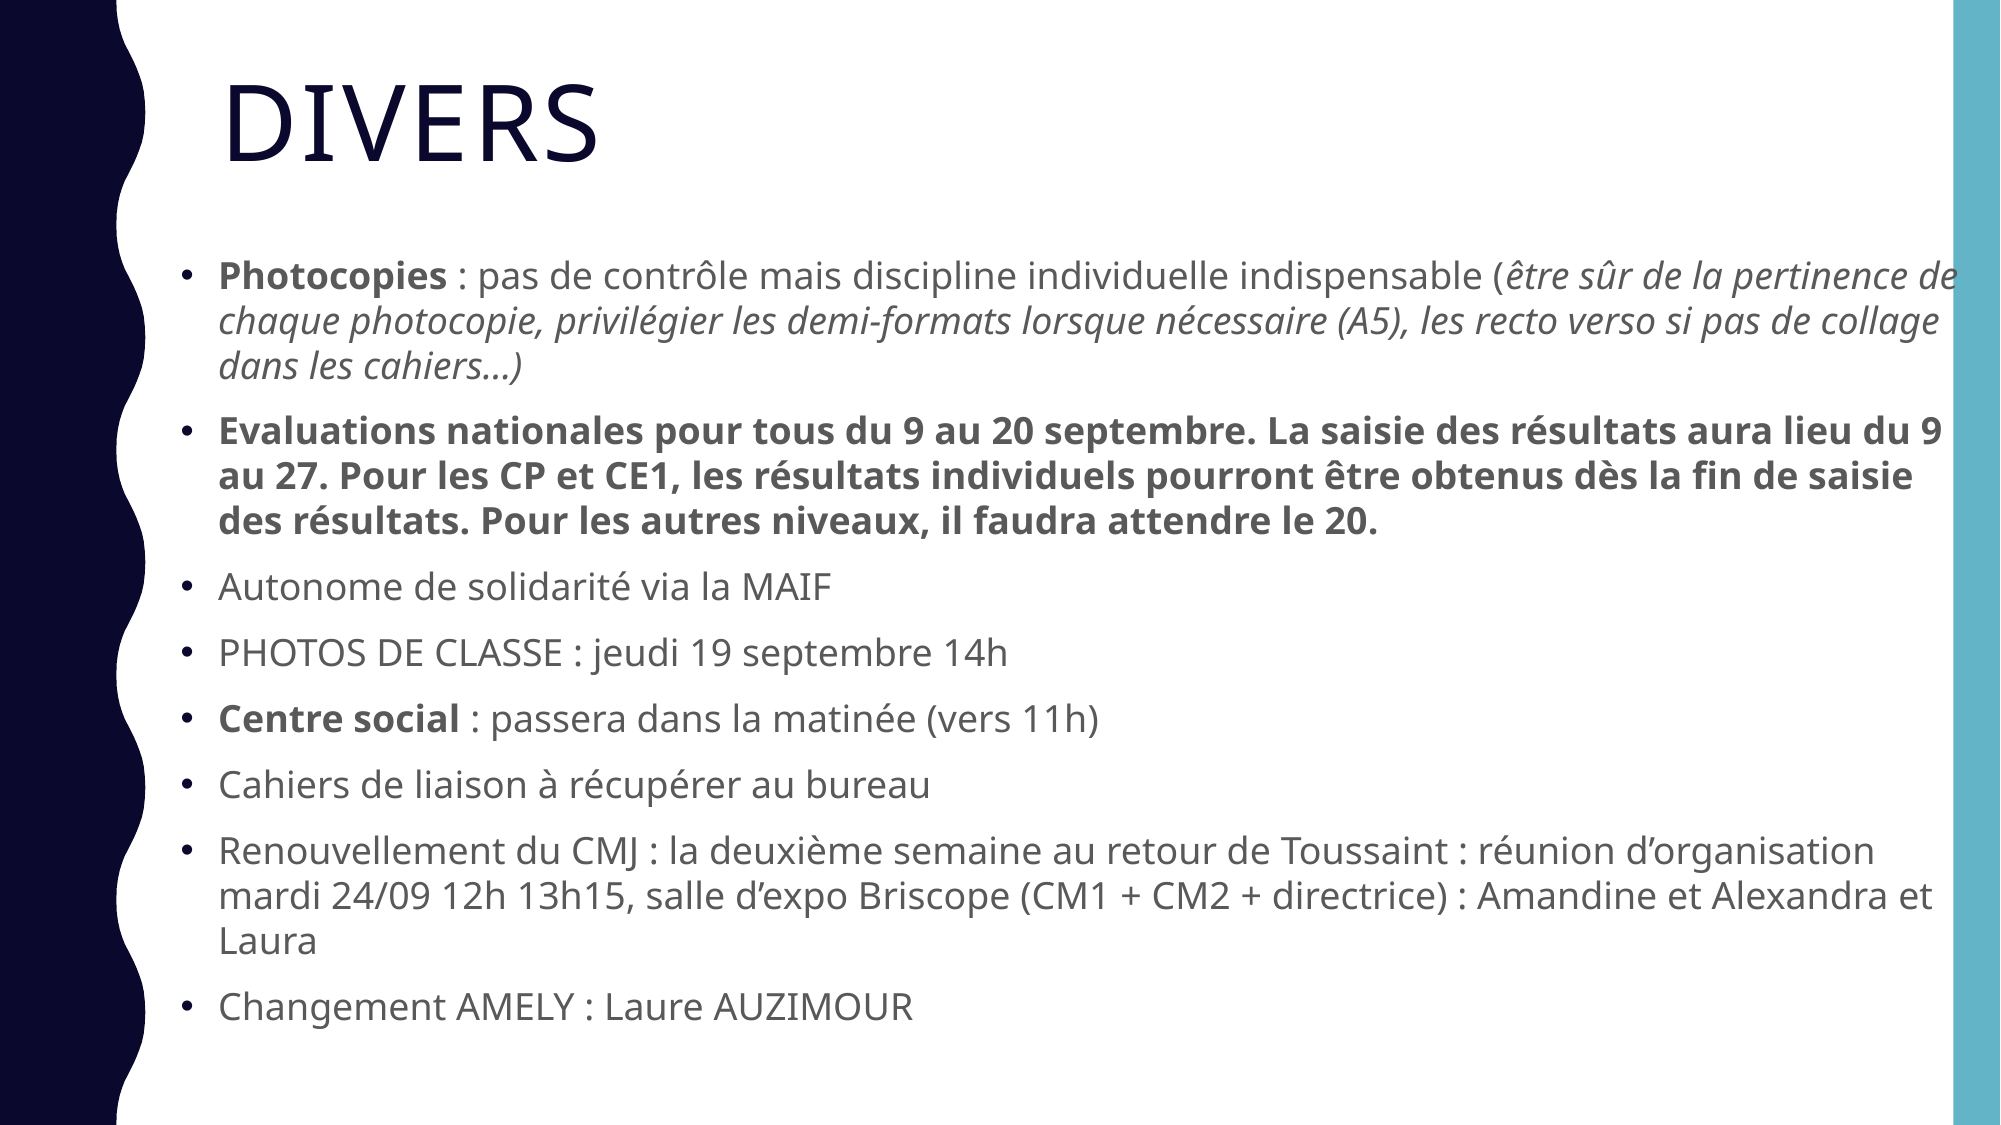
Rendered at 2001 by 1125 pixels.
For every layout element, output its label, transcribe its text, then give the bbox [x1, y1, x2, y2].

list Photocopies : pas de contrôle mais discipline individuelle indispensable (être sûr de la pertinence de chaque photocopie, privilégier les demi-formats lorsque nécessaire (A5), les recto verso si pas de collage dans les cahiers…) Evaluations nationales pour tous du 9 au 20 septembre. La saisie des résultats aura lieu du 9 au 27. Pour les CP et CE1, les résultats individuels pourront être obtenus dès la fin de saisie des résultats. Pour les autres niveaux, il faudra attendre le 20. Autonome de solidarité via la MAIF PHOTOS DE CLASSE : jeudi 19 septembre 14h Centre social : passera dans la matinée (vers 11h) Cahiers de liaison à récupérer au bureau Renouvellement du CMJ : la deuxième semaine au retour de Toussaint : réunion d’organisation mardi 24/09 12h 13h15, salle d’expo Briscope (CM1 + CM2 + directrice) : Amandine et Alexandra et Laura Changement AMELY : Laure AUZIMOUR [165, 244, 2000, 1063]
title DIVERS [205, 62, 1875, 244]
